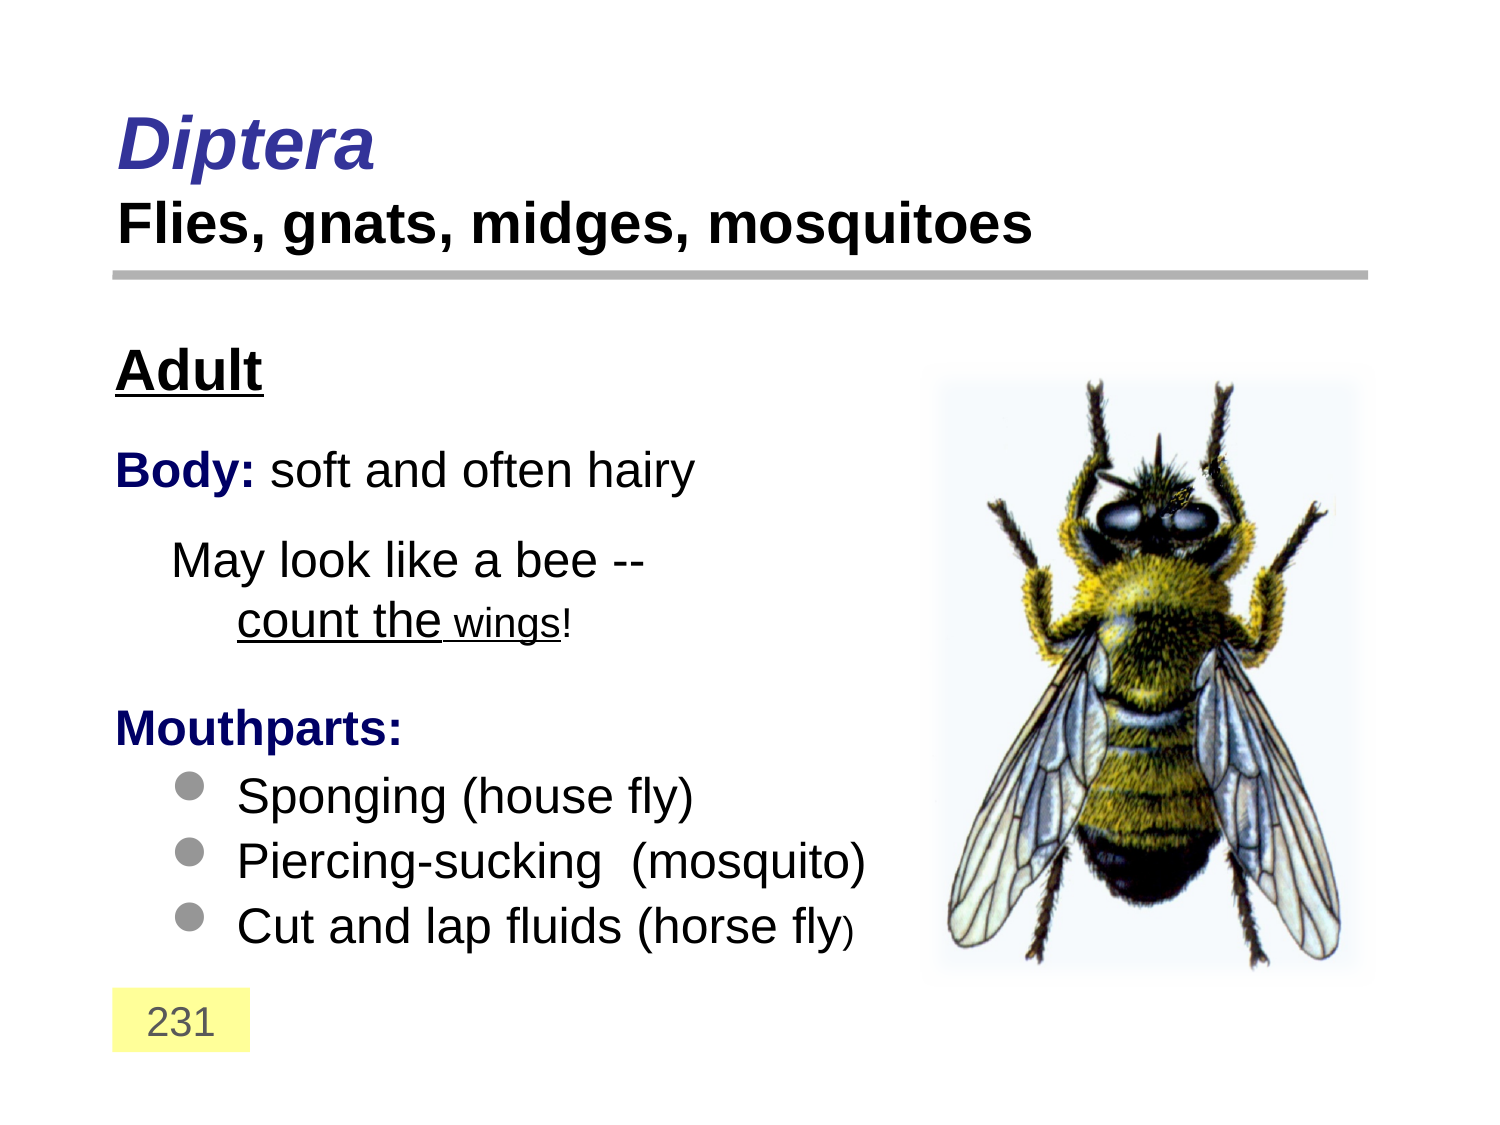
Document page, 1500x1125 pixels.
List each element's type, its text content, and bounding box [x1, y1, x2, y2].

title Diptera Flies, gnats, midges, mosquitoes [102, 86, 1379, 289]
text_box 231 [112, 987, 250, 1053]
picture [919, 362, 1376, 988]
list Adult Body: soft and often hairy May look like a bee -- count the wings! Mouthparts: Sponging (house fly) Piercing-sucking (mosquito) Cut and lap fluids (horse fly) [99, 324, 1413, 1088]
